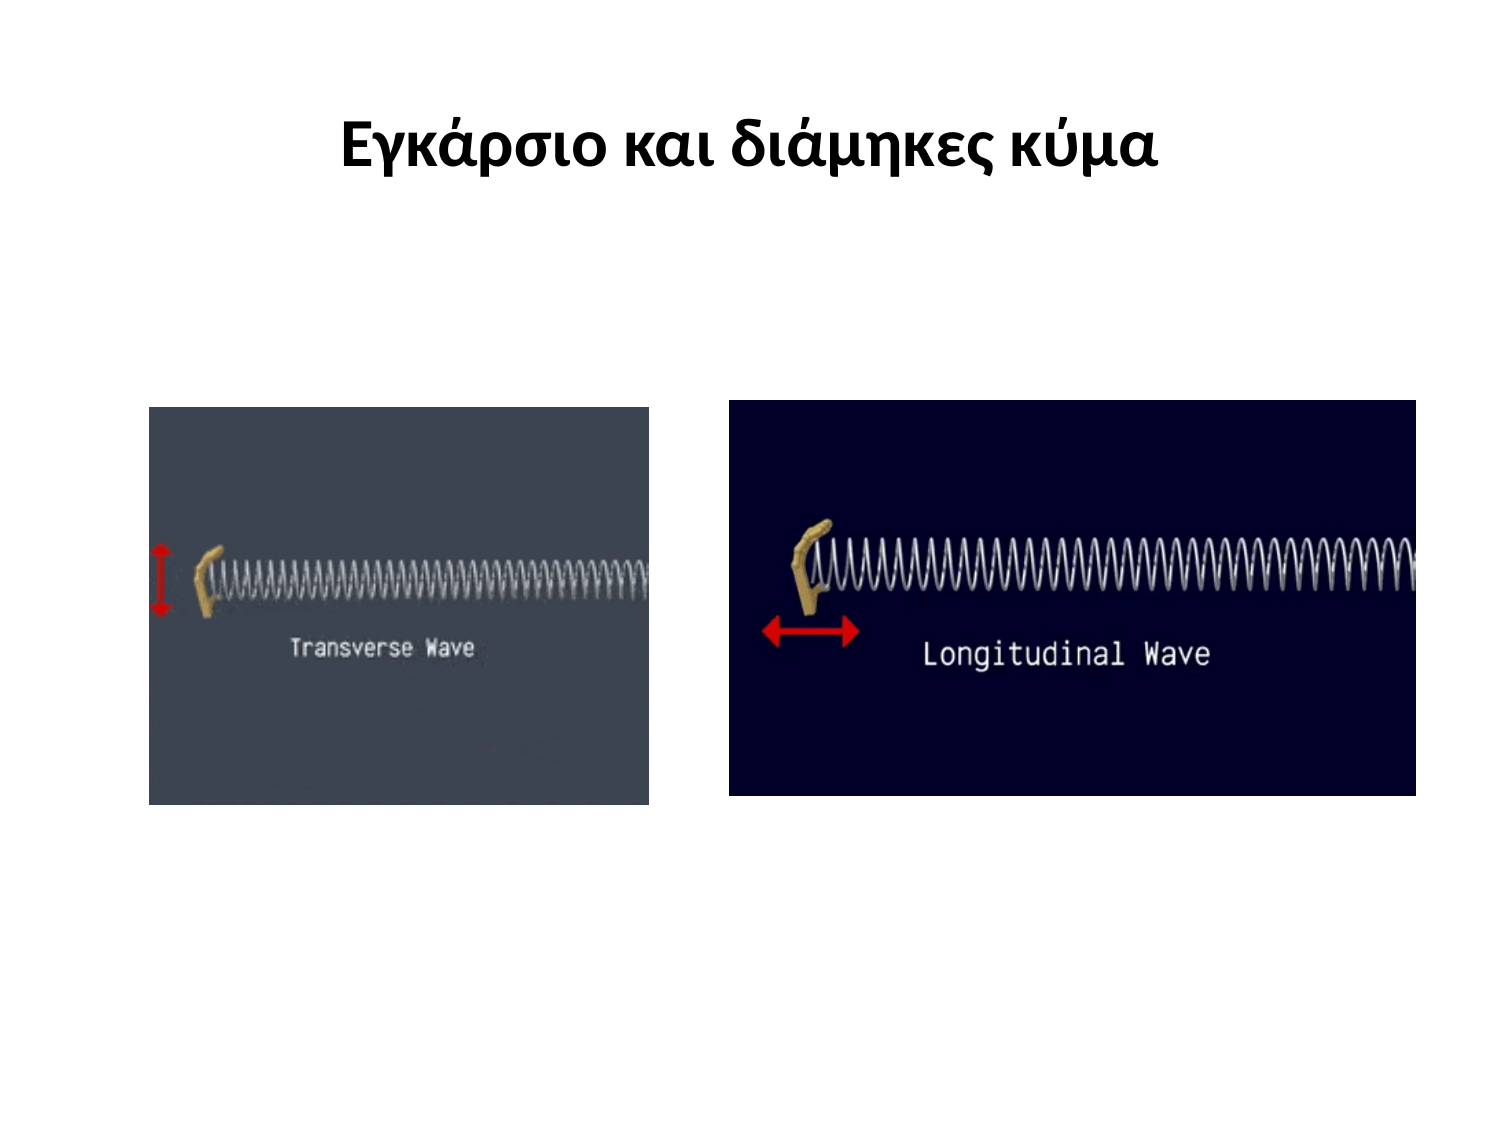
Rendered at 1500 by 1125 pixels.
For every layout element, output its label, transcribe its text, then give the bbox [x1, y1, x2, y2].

picture [729, 400, 1416, 797]
picture [149, 407, 649, 805]
title Εγκάρσιο και διάμηκες κύμα [75, 45, 1425, 233]
